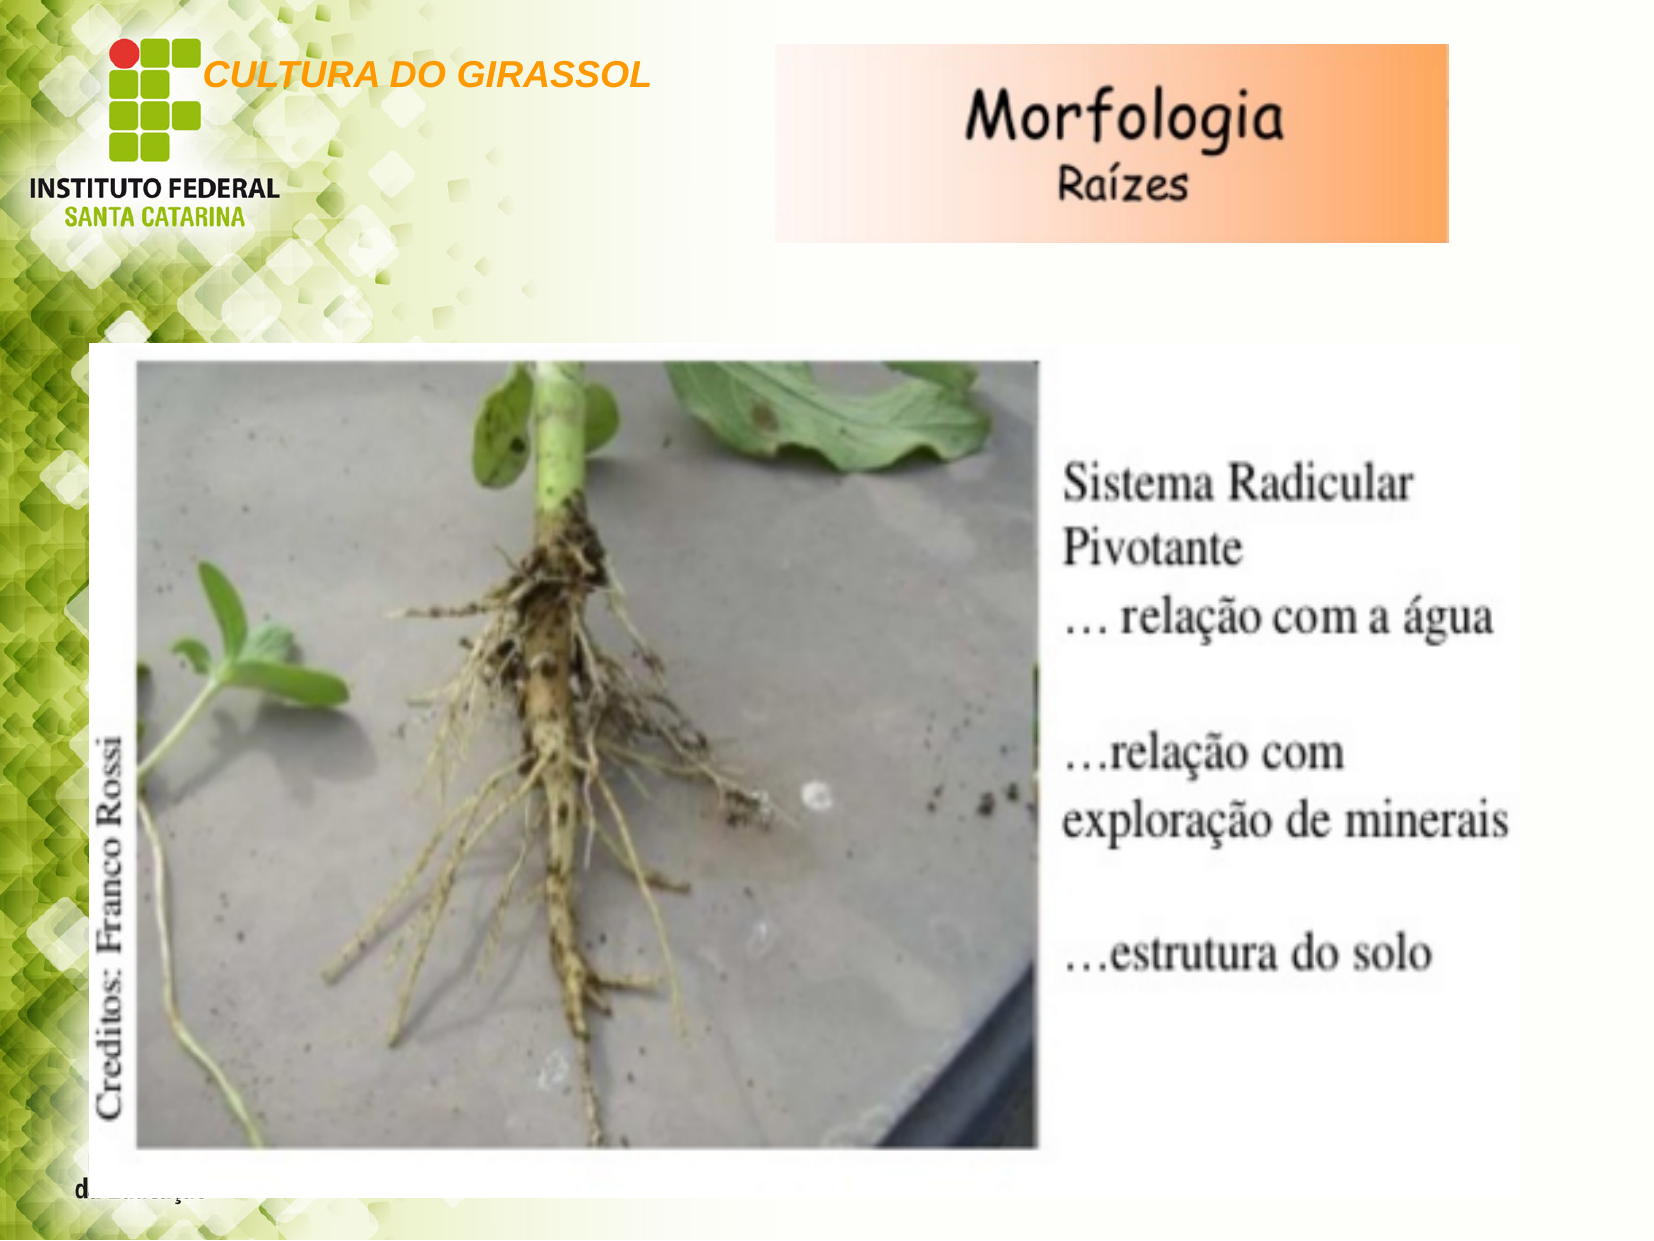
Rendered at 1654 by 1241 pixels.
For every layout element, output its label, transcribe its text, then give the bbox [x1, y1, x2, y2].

text_box CULTURA DO GIRASSOL [202, 0, 1608, 176]
picture [0, 0, 1654, 1240]
